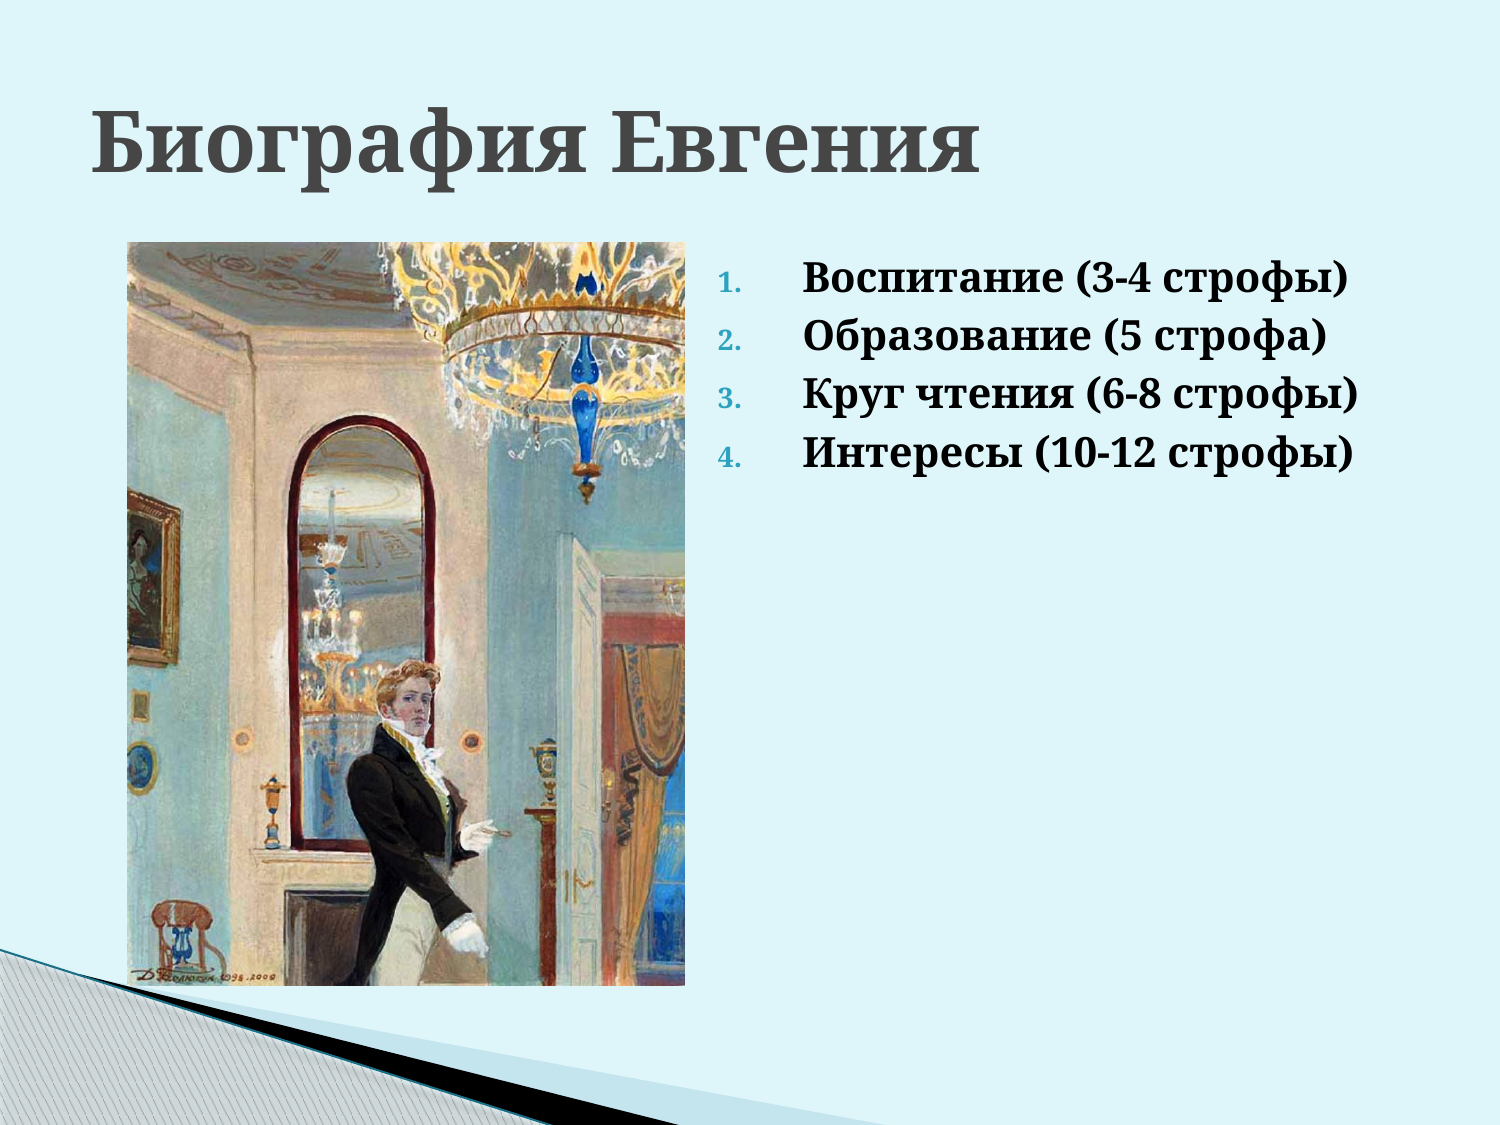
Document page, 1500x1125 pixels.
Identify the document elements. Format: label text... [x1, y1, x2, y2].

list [127, 242, 685, 986]
title Биография Евгения [75, 45, 1425, 233]
list Воспитание (3-4 строфы) Образование (5 строфа) Круг чтения (6-8 строфы) Интересы (10-12 строфы) [703, 243, 1425, 986]
